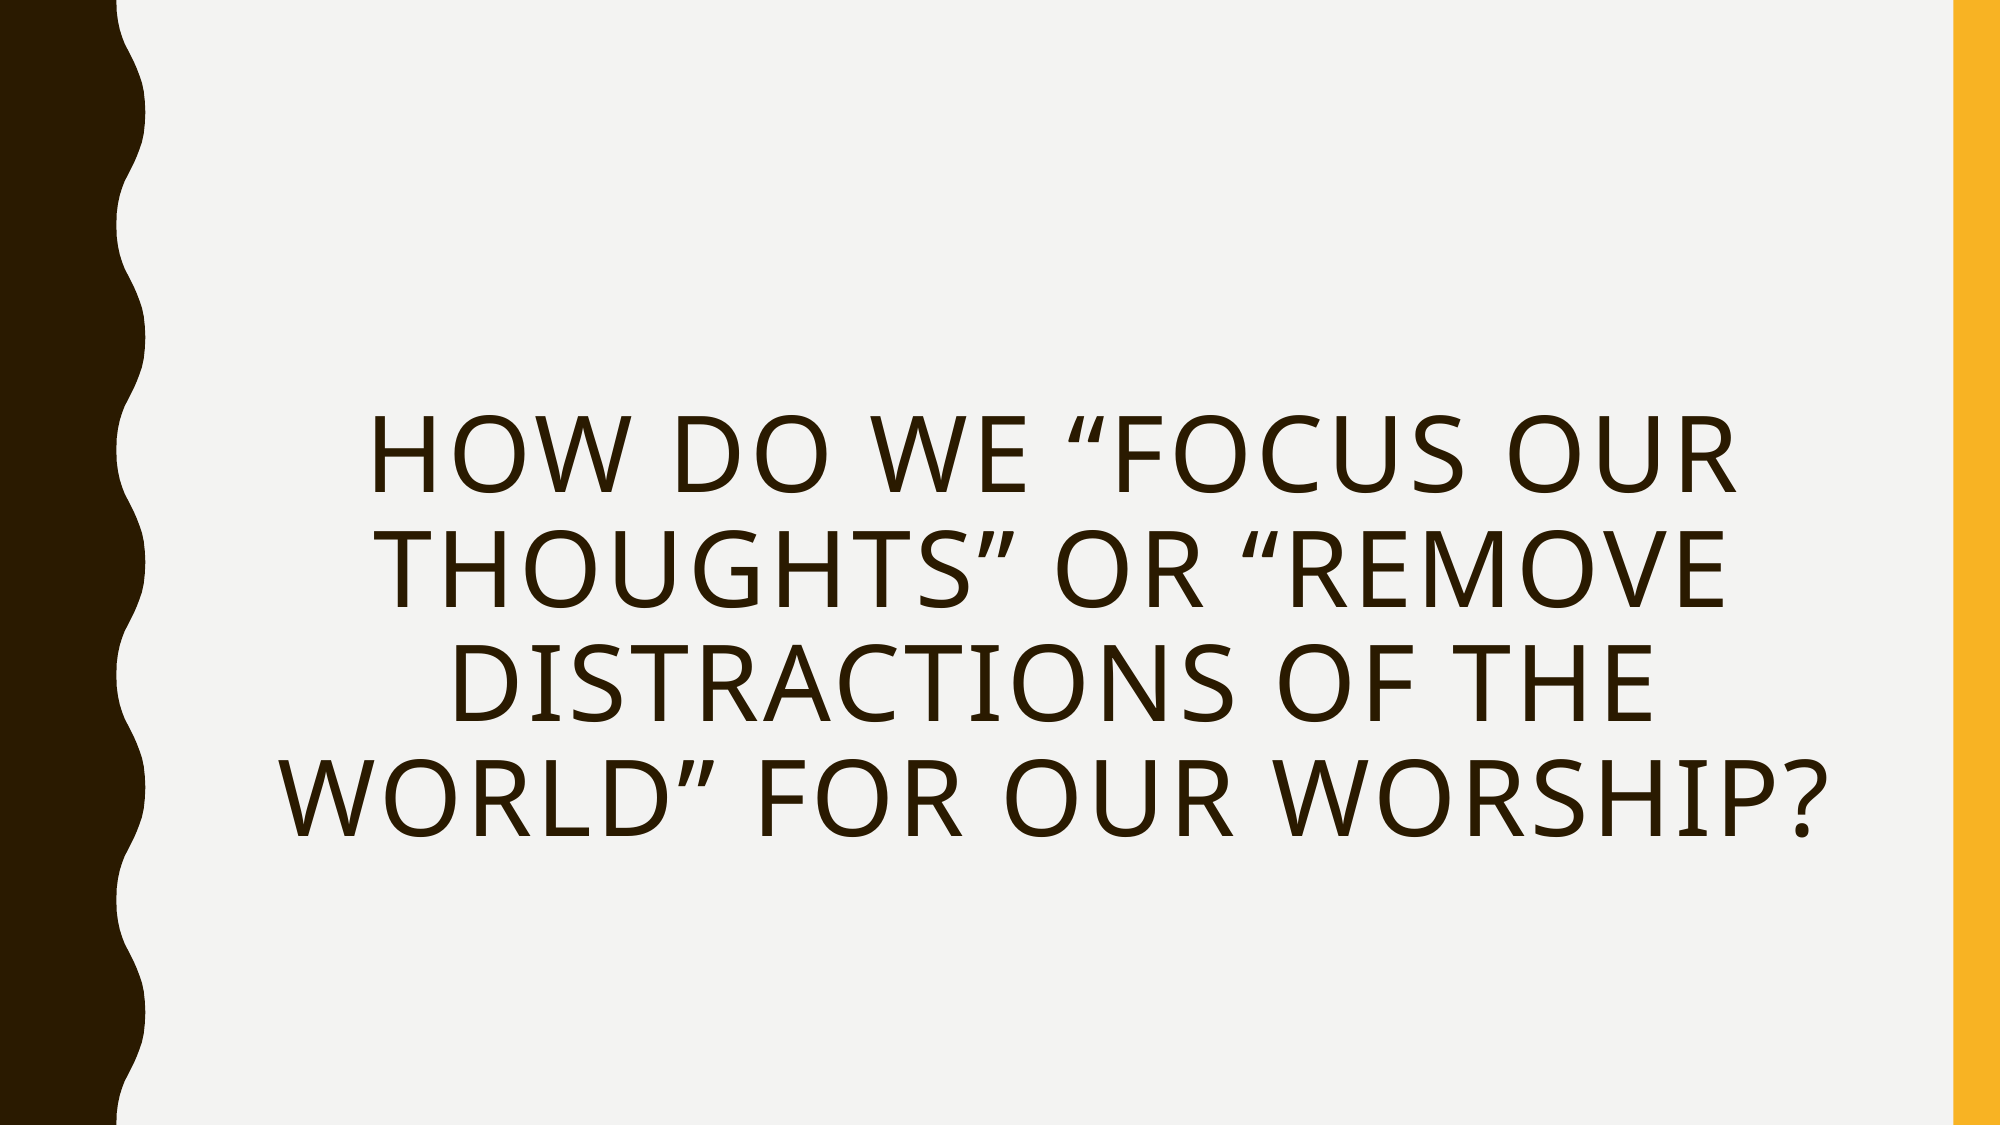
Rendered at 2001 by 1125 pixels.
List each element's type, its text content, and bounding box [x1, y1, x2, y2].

title How do we “focus our thoughts” or “Remove distractions of the world” for our worship? [222, 393, 1888, 999]
